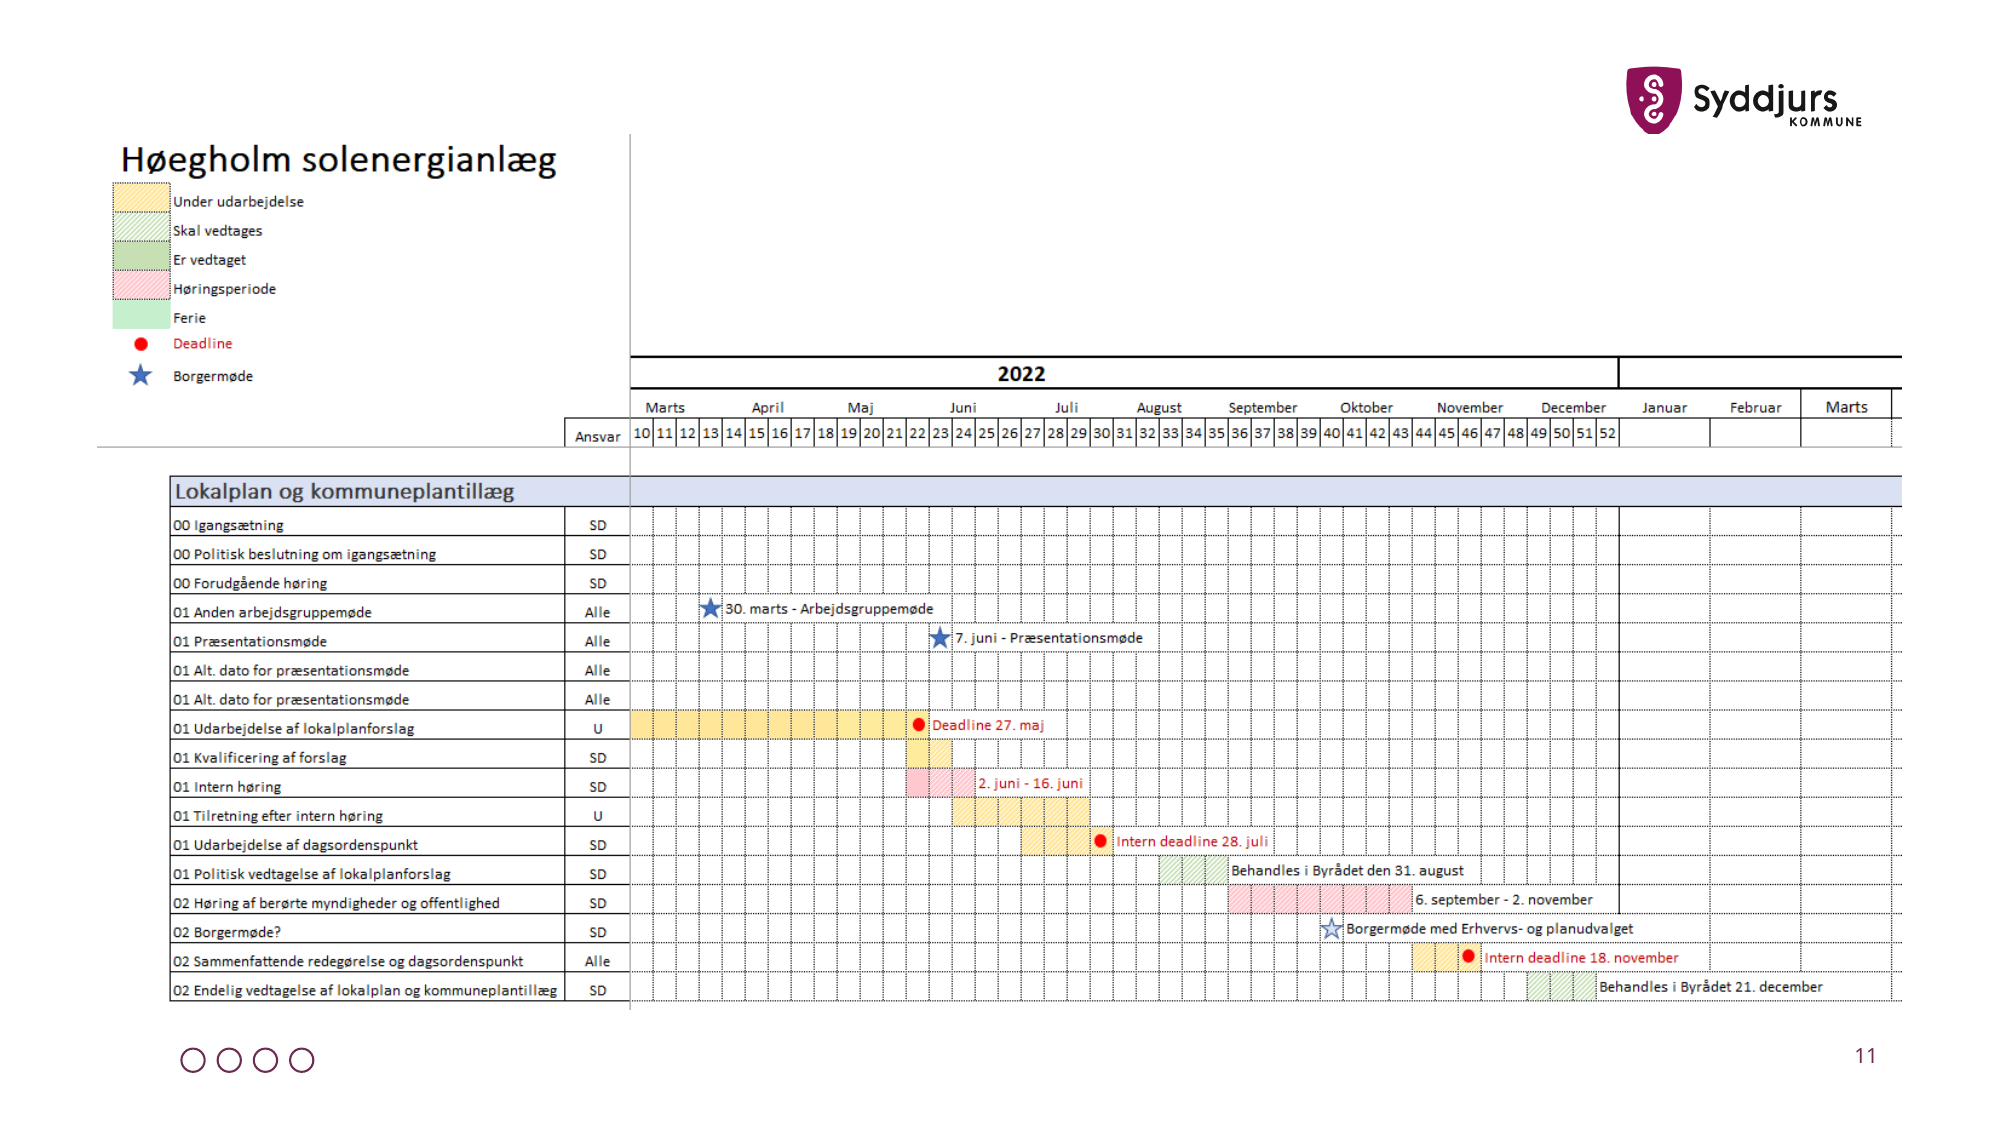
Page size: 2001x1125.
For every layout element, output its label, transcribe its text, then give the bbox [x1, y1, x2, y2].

picture [97, 134, 1902, 1010]
slide_number 11 [1760, 1018, 1893, 1078]
